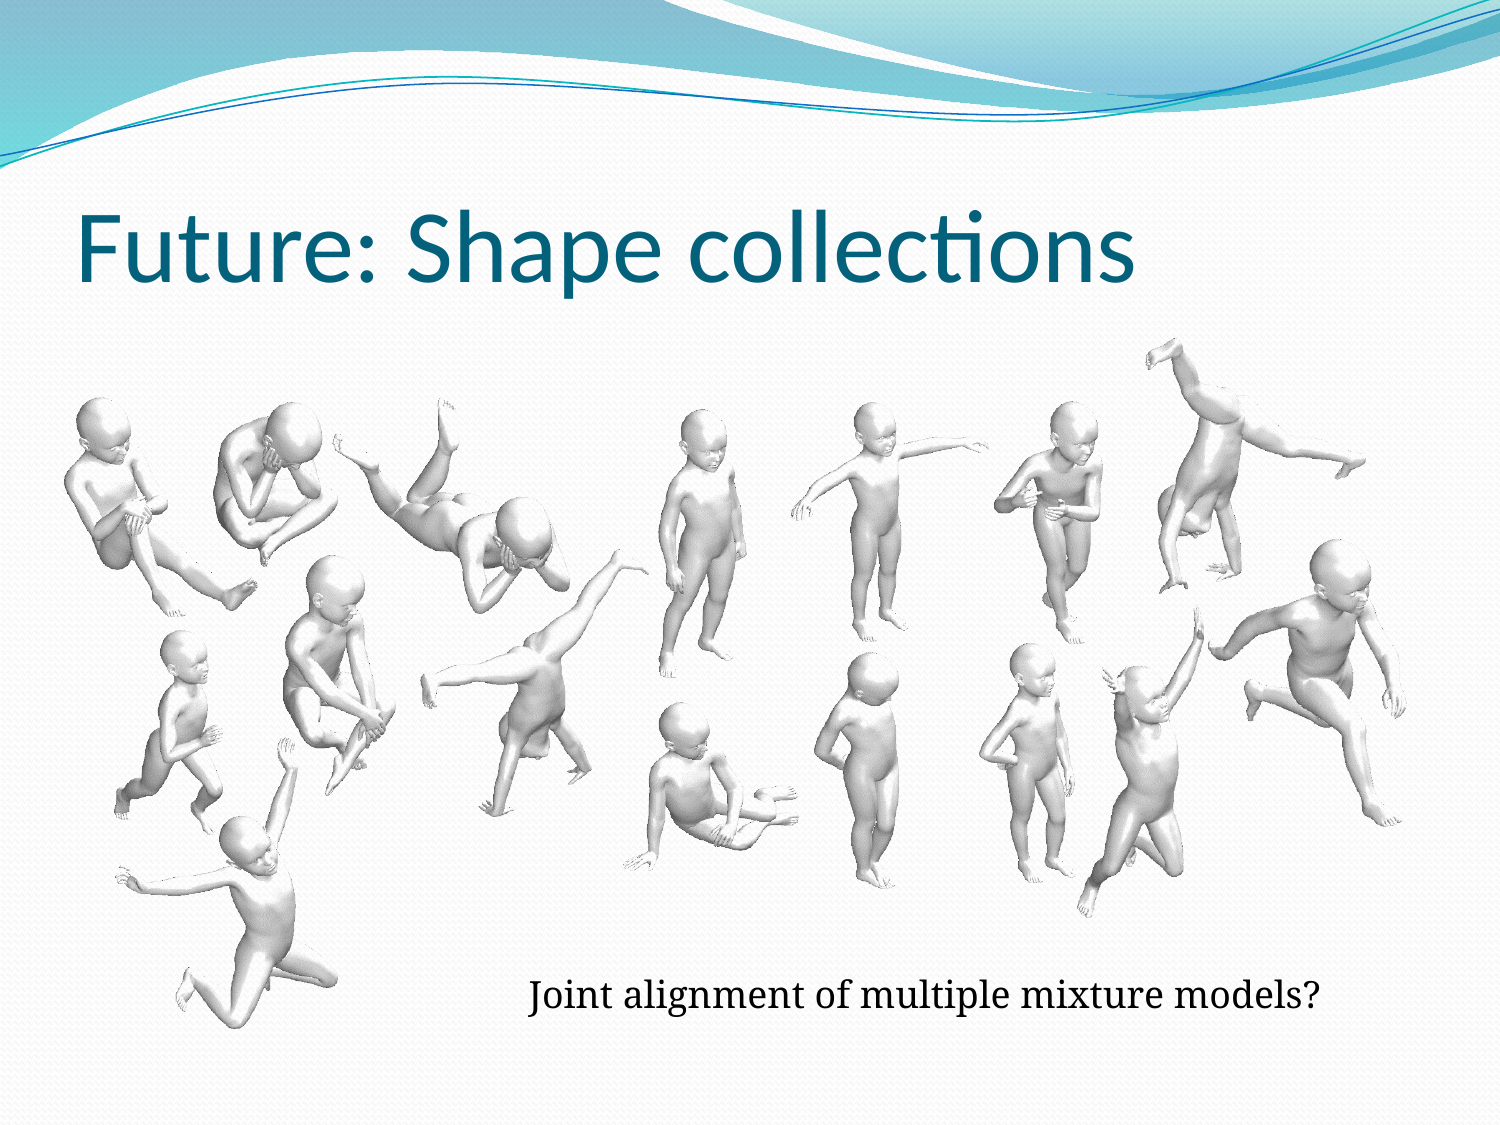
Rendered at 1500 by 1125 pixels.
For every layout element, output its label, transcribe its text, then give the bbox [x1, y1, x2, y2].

title Future: Shape collections [75, 115, 1438, 303]
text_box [64, 337, 1407, 1029]
